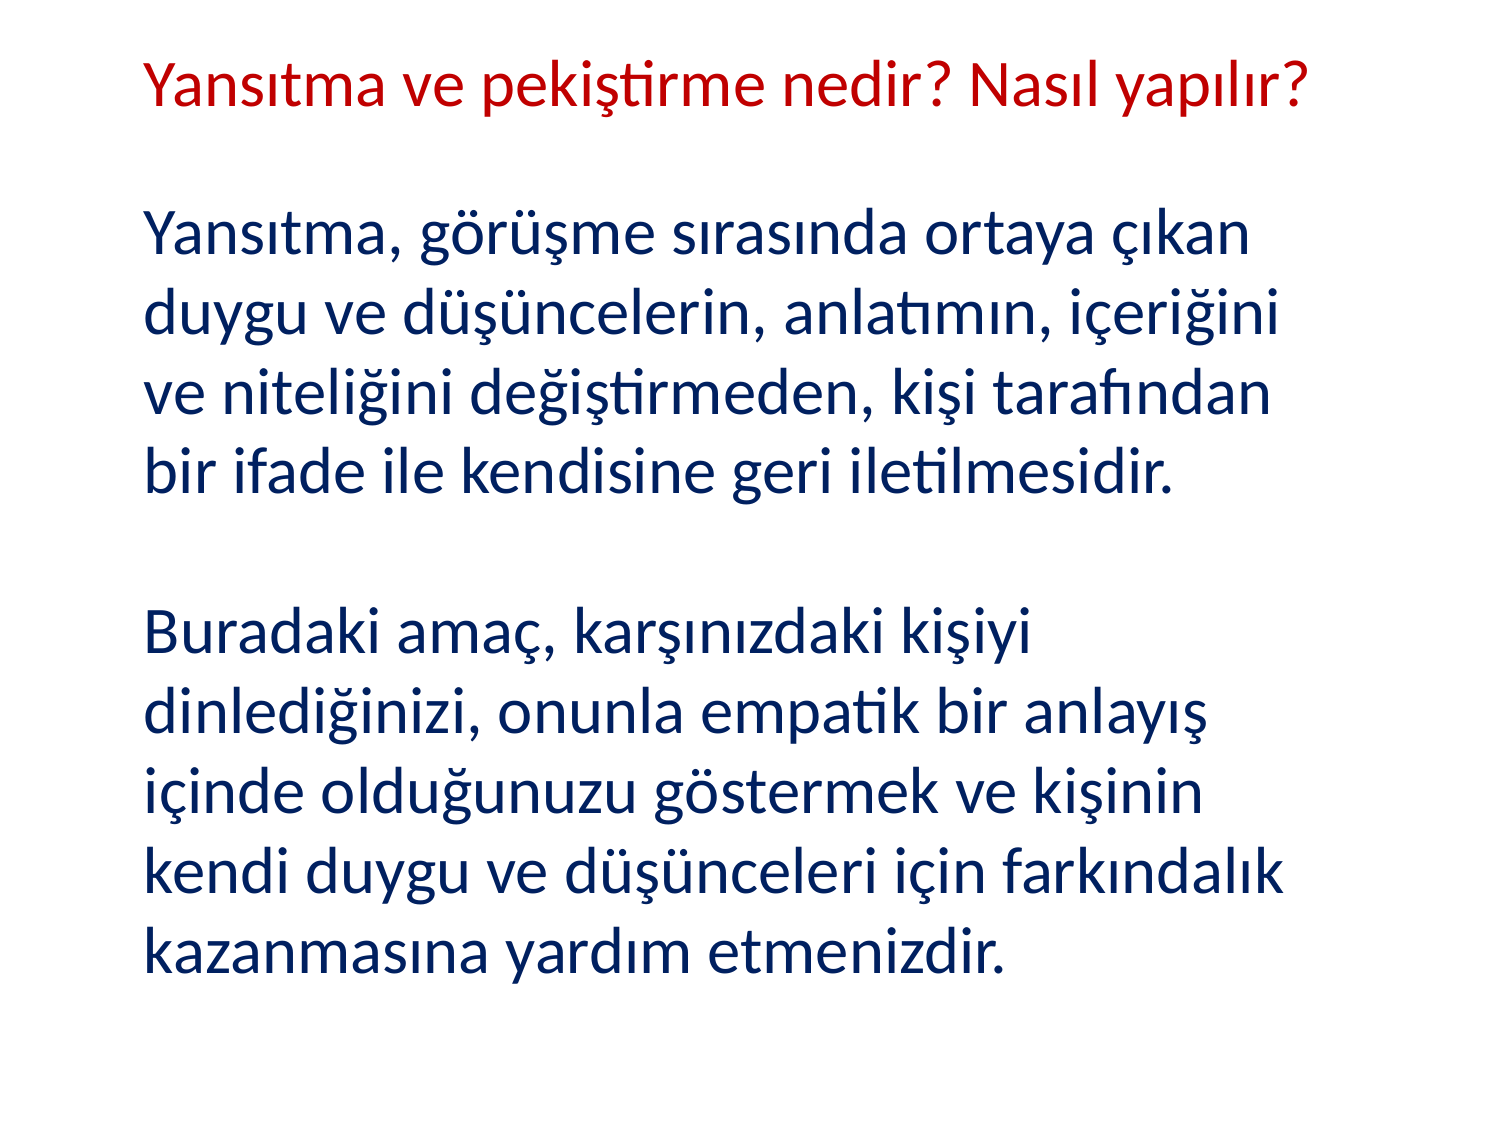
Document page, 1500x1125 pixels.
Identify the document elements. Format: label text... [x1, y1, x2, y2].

text_box Yansıtma ve pekiştirme nedir? Nasıl yapılır? [129, 32, 1371, 128]
text_box Yansıtma, görüşme sırasında ortaya çıkan duygu ve düşüncelerin, anlatımın, içeriğini ve niteliğini değiştirmeden, kişi tarafından bir ifade ile kendisine geri iletilmesidir. Buradaki amaç, karşınızdaki kişiyi dinlediğinizi, onunla empatik bir anlayış içinde olduğunuzu göstermek ve kişinin kendi duygu ve düşünceleri için farkındalık kazanmasına yardım etmenizdir. [129, 180, 1371, 995]
